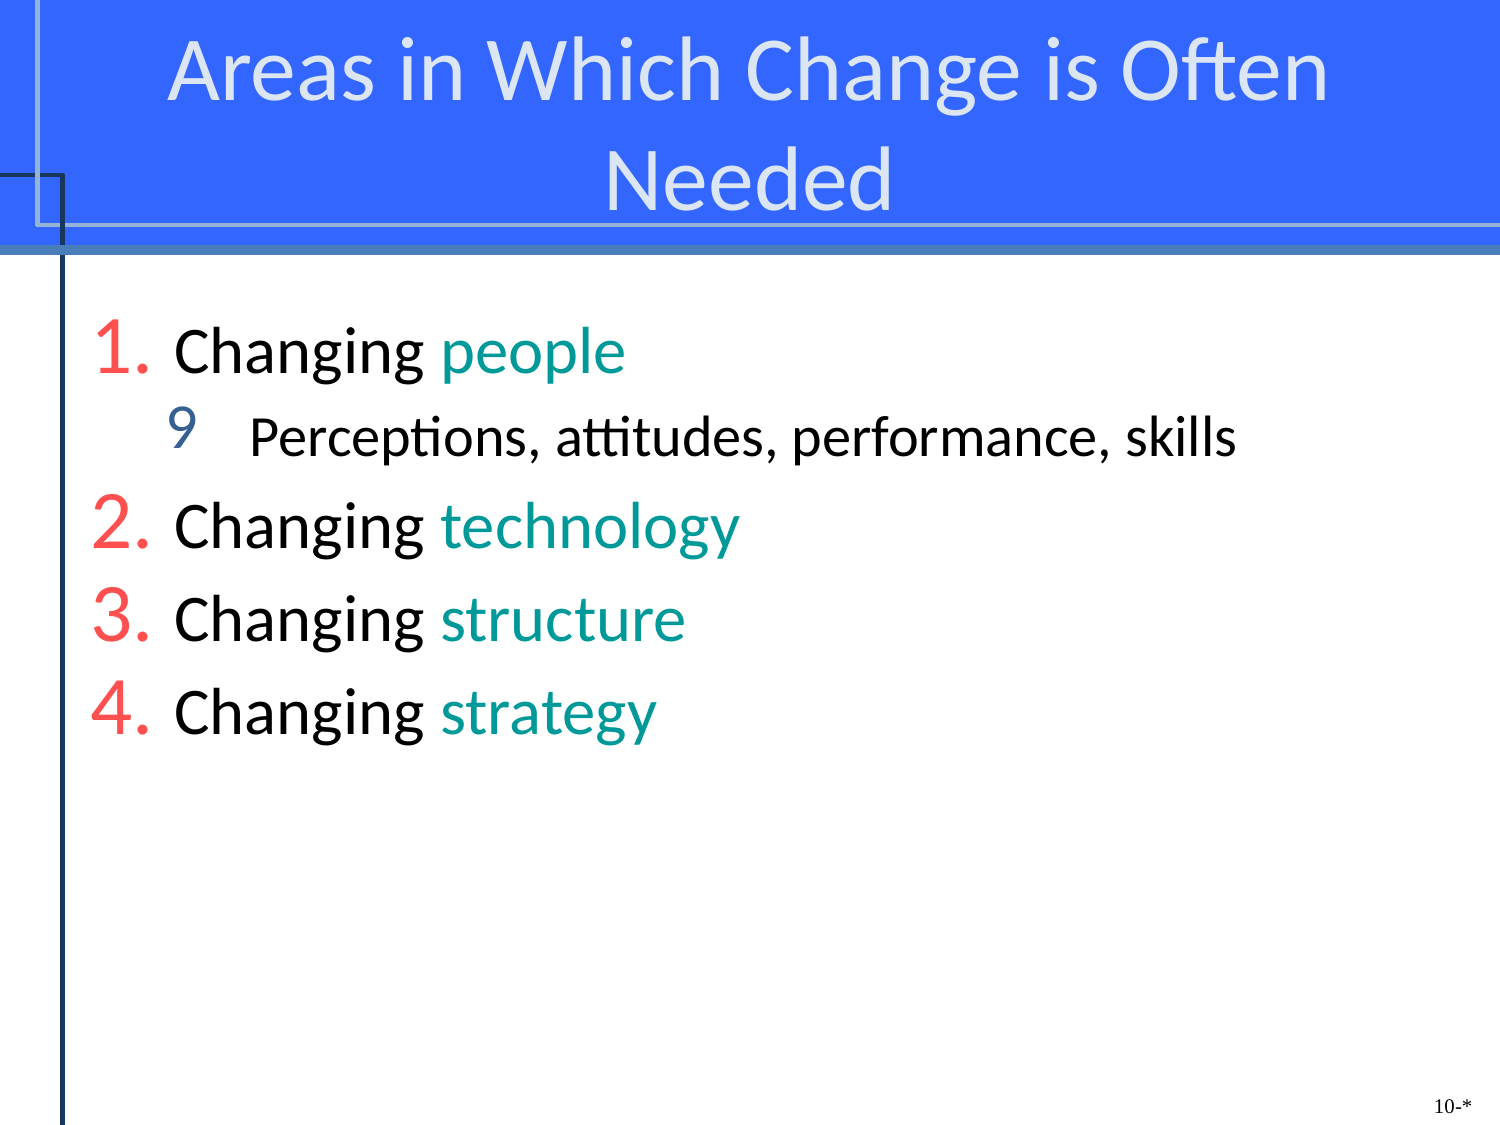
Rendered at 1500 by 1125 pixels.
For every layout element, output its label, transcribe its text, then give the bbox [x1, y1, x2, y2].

title Areas in Which Change is Often Needed [75, 24, 1425, 213]
list Changing people Perceptions, attitudes, performance, skills Changing technology Changing structure Changing strategy [75, 298, 1425, 1042]
